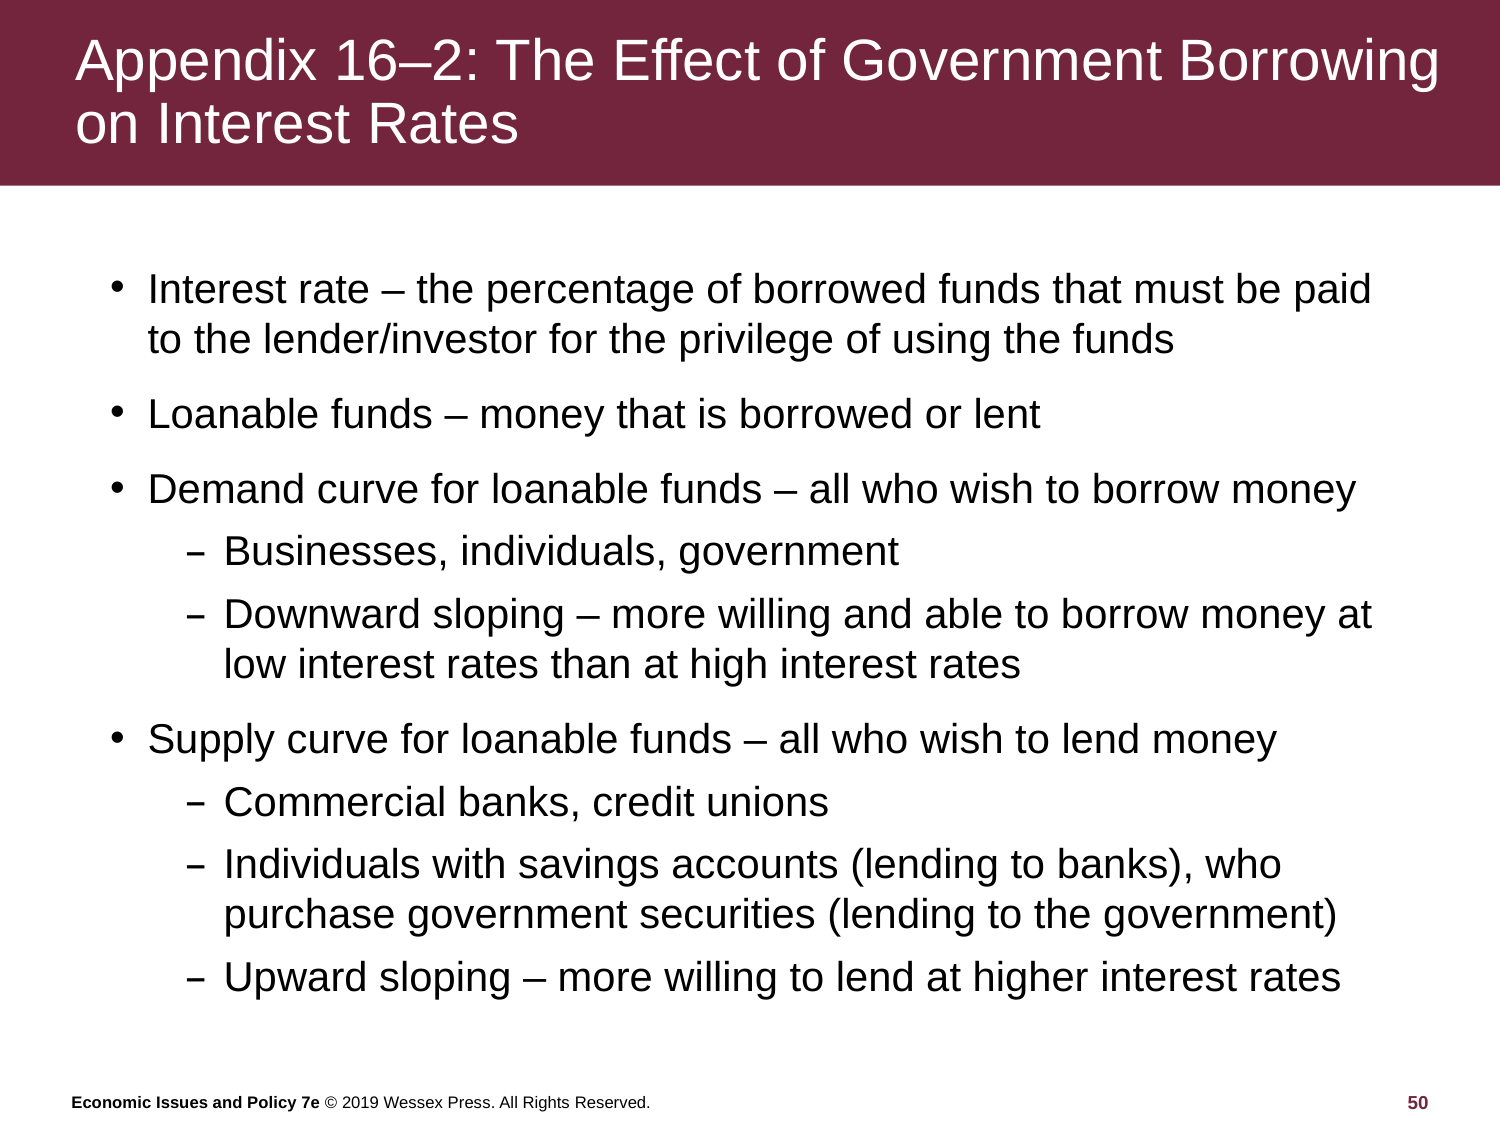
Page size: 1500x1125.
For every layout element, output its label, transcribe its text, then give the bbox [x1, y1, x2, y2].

title Appendix 16–2: The Effect of Government Borrowing on Interest Rates [0, 0, 1500, 186]
list Interest rate – the percentage of borrowed funds that must be paid to the lender/investor for the privilege of using the funds Loanable funds – money that is borrowed or lent Demand curve for loanable funds – all who wish to borrow money Businesses, individuals, government Downward sloping – more willing and able to borrow money at low interest rates than at high interest rates Supply curve for loanable funds – all who wish to lend money Commercial banks, credit unions Individuals with savings accounts (lending to banks), who purchase government securities (lending to the government) Upward sloping – more willing to lend at higher interest rates [109, 261, 1392, 1014]
